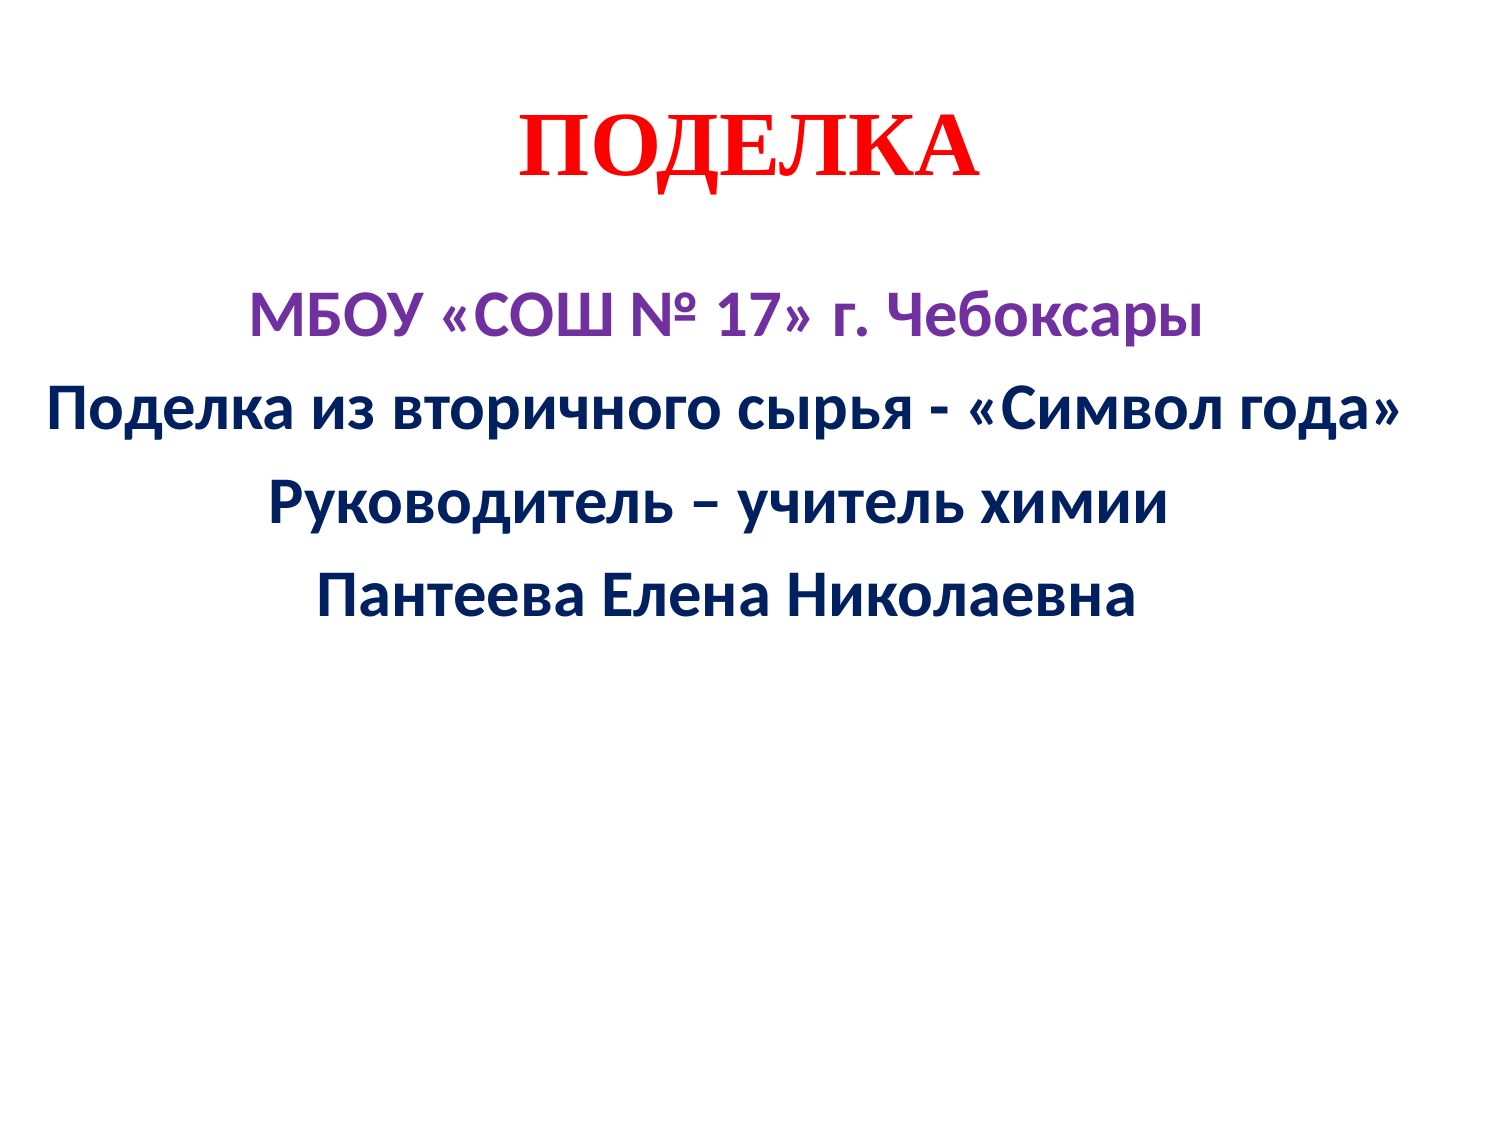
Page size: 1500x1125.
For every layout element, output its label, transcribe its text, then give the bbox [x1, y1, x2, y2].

list МБОУ «СОШ № 17» г. Чебоксары Поделка из вторичного сырья - «Символ года» Руководитель – учитель химии Пантеева Елена Николаевна [29, 262, 1425, 1005]
title ПОДЕЛКА [75, 45, 1425, 233]
